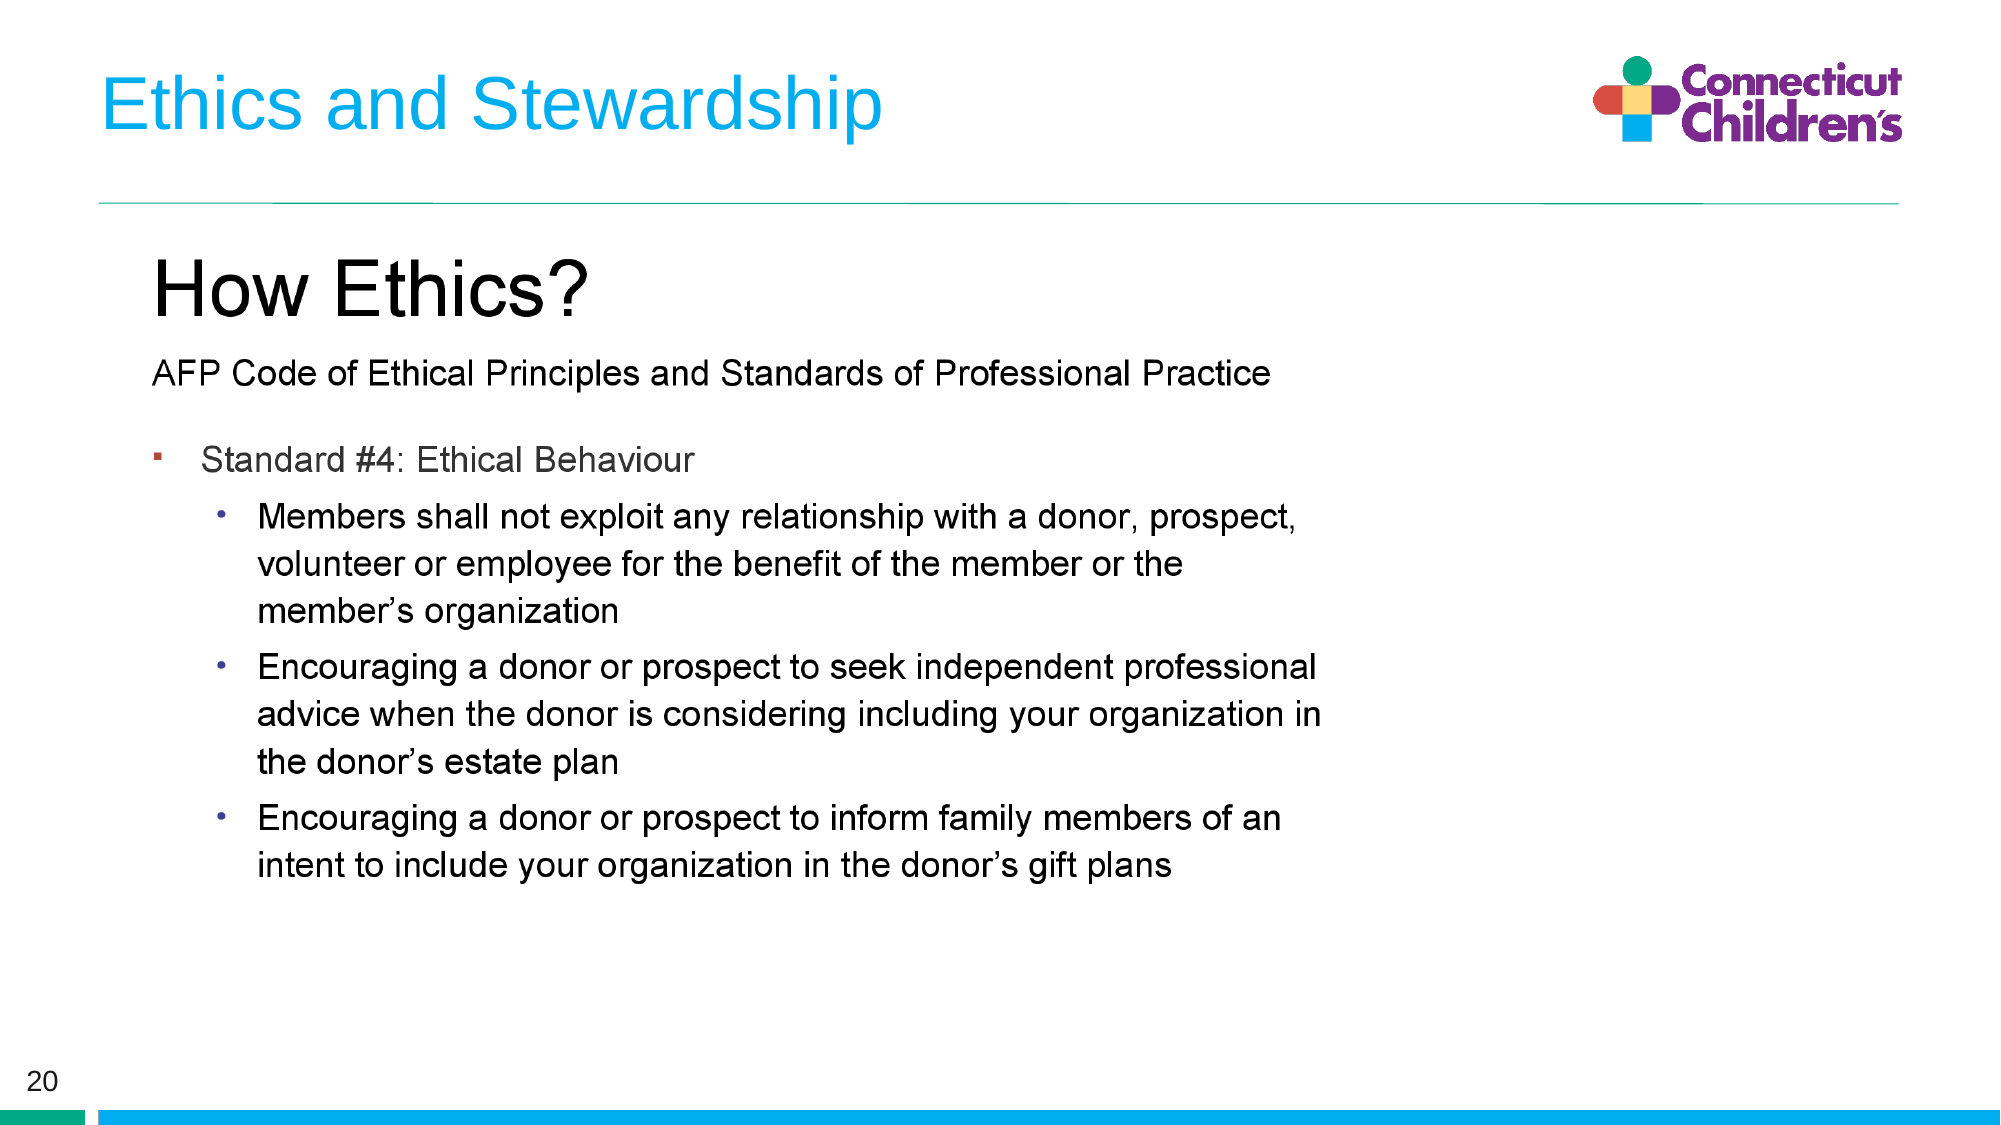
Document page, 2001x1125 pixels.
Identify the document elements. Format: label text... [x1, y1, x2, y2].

picture [1593, 56, 1902, 142]
slide_number 20 [0, 1050, 85, 1110]
picture [84, 205, 1399, 982]
title Ethics and Stewardship [98, 23, 1559, 187]
